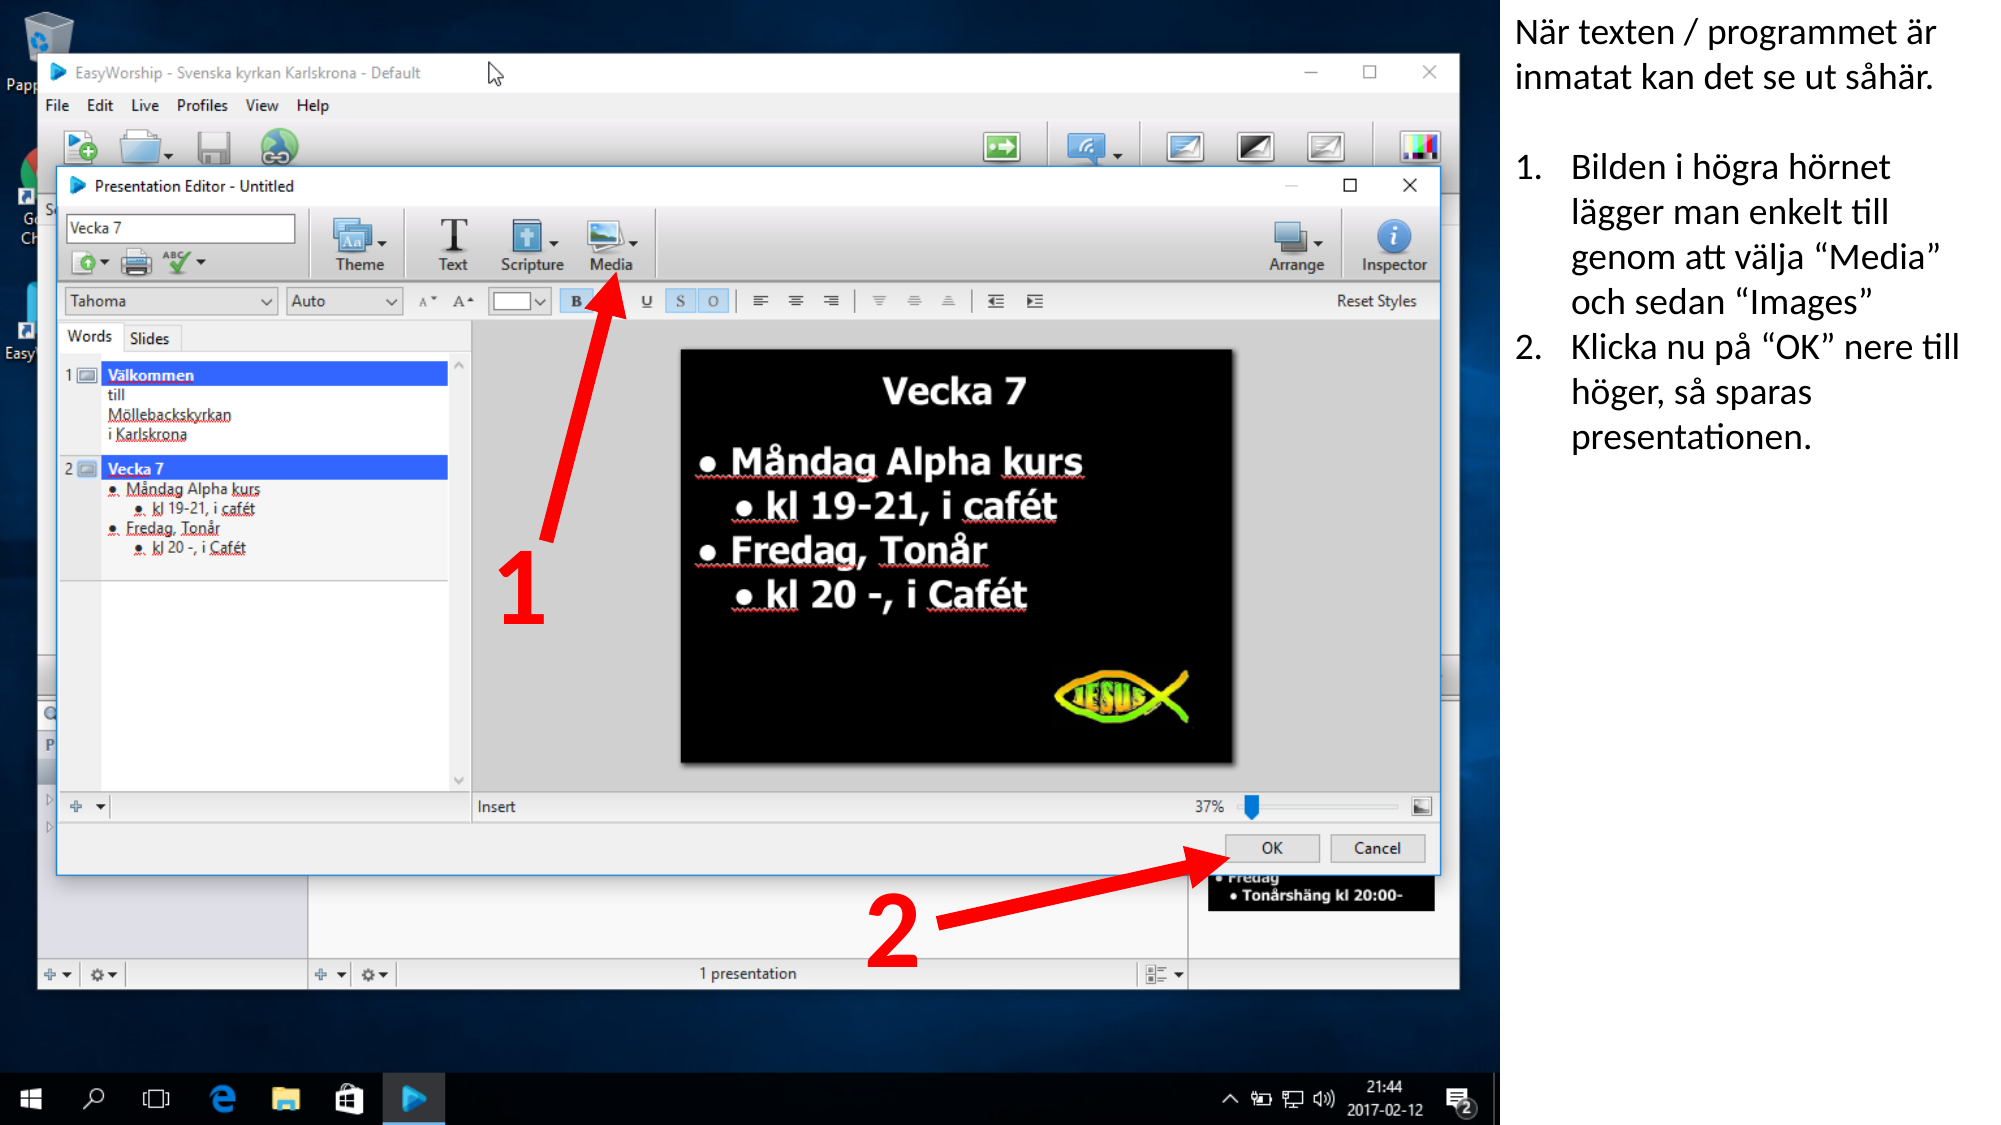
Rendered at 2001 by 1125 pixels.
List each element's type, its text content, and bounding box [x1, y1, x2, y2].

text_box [937, 857, 1231, 924]
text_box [546, 271, 617, 542]
picture [0, 0, 1500, 1125]
text_box När texten / programmet är inmatat kan det se ut såhär. Bilden i högra hörnet lägger man enkelt till genom att välja “Media” och sedan “Images” Klicka nu på “OK” nere till höger, så sparas presentationen. [1500, 0, 2000, 510]
